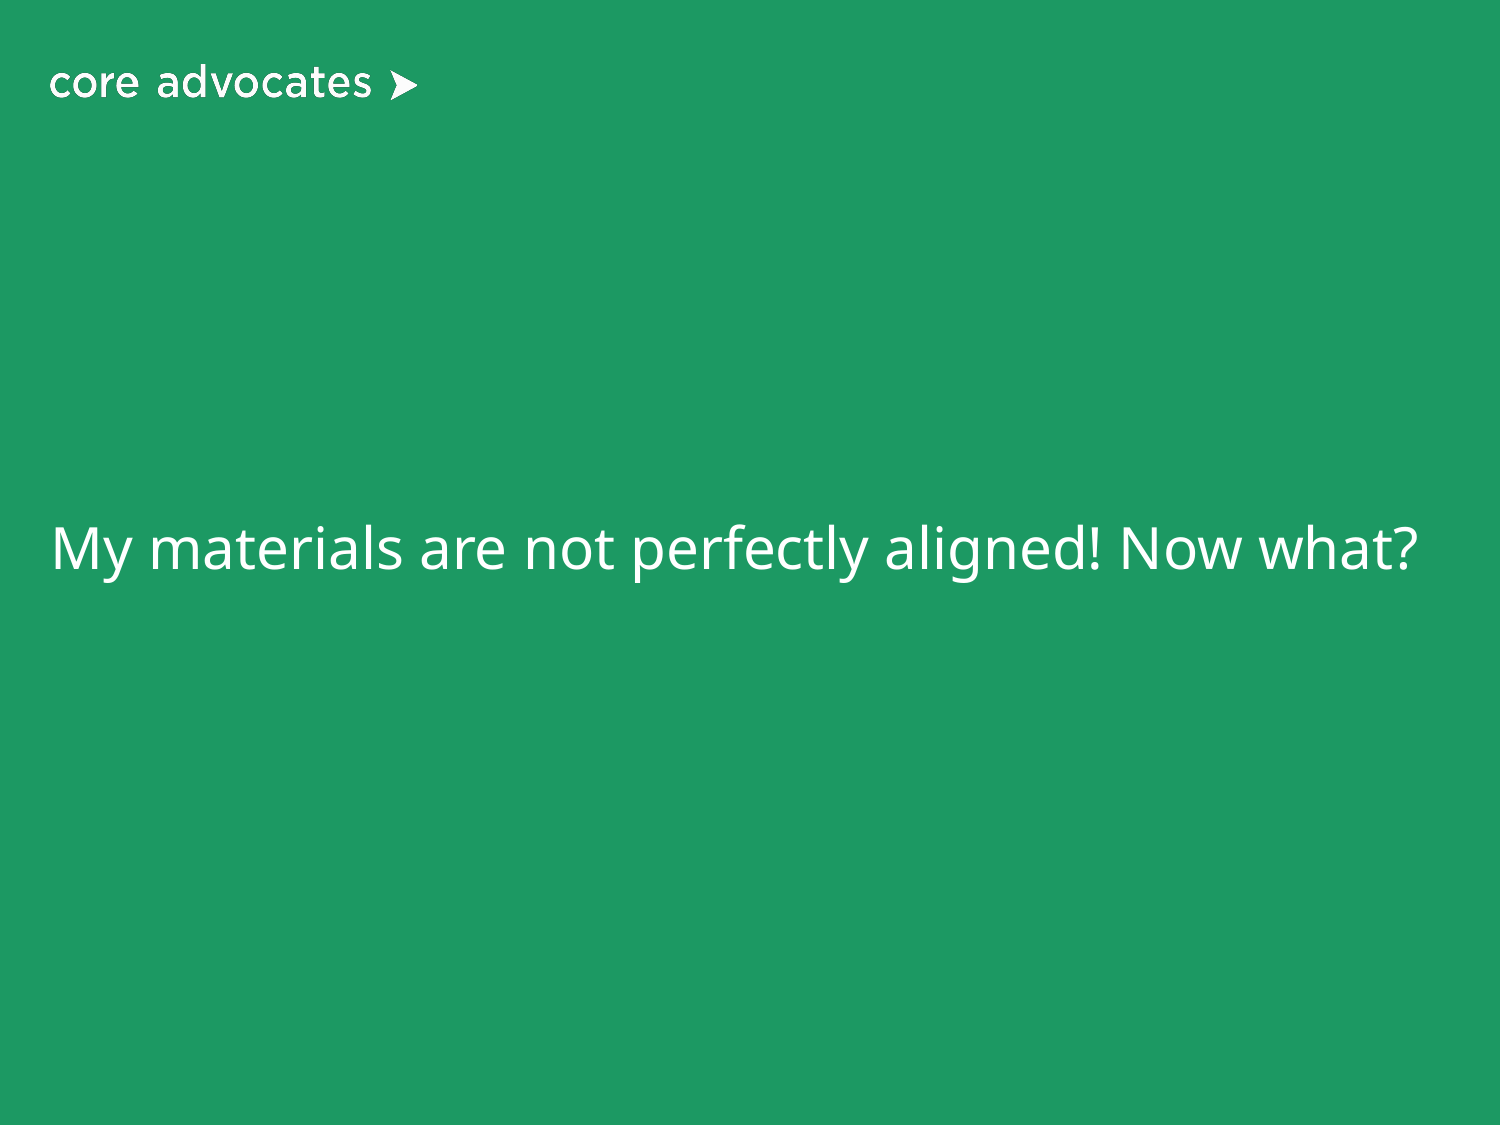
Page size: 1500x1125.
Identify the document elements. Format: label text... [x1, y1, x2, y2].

title My materials are not perfectly aligned! Now what? [35, 432, 1450, 660]
picture [50, 64, 417, 100]
